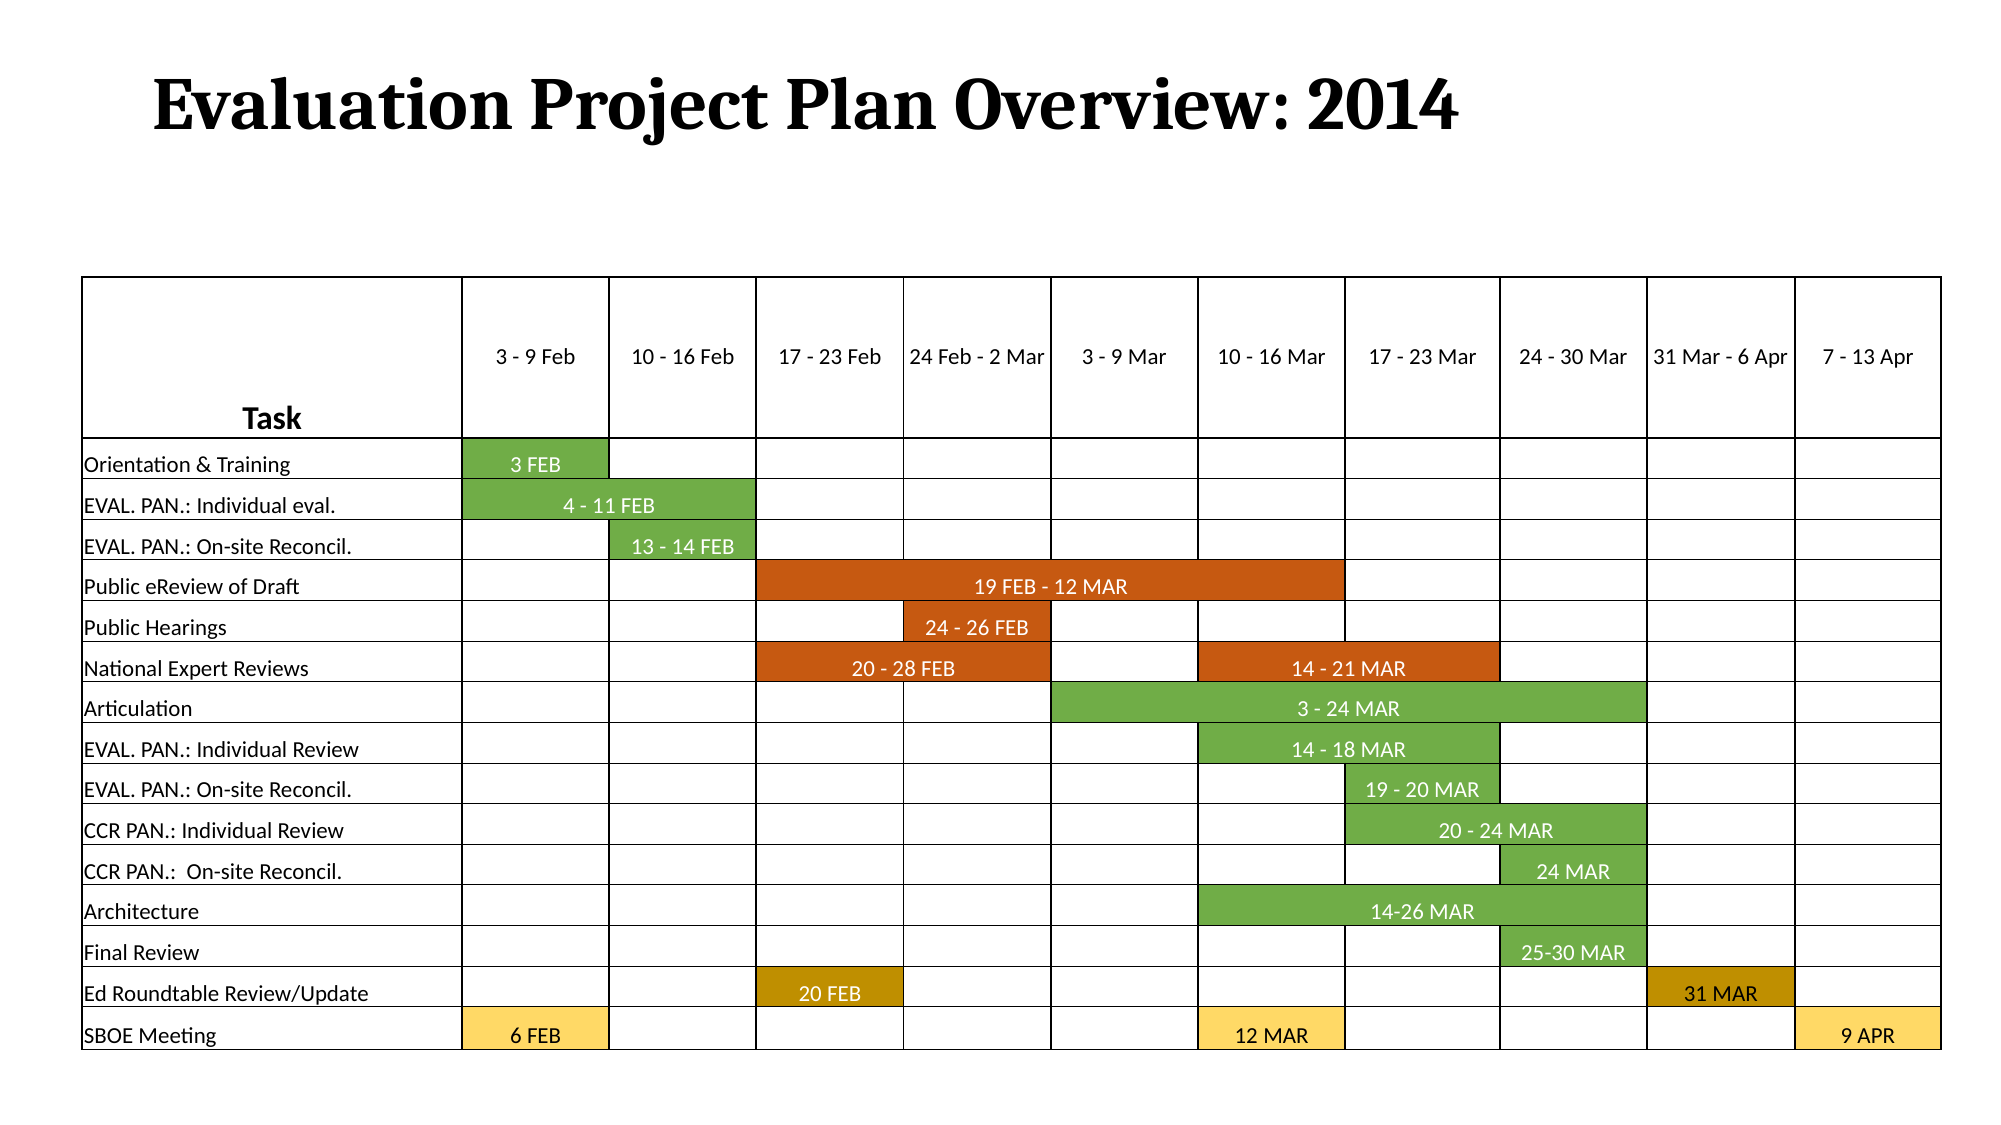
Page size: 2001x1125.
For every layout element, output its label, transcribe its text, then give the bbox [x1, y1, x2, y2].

table_cell [904, 967, 1050, 1006]
table_cell Final Review [83, 926, 461, 966]
table_cell [1648, 682, 1794, 722]
table_cell [904, 439, 1050, 478]
table_cell [1346, 479, 1499, 519]
table_cell [1796, 682, 1940, 722]
table_cell 20 - 28 FEB [757, 642, 1050, 681]
table_cell [1648, 1007, 1794, 1049]
table_cell [1796, 439, 1940, 478]
table_cell [463, 926, 608, 966]
table_cell [1796, 520, 1940, 559]
table_cell [1796, 560, 1940, 600]
table_cell 20 FEB [757, 967, 903, 1006]
table_cell [757, 520, 903, 559]
table_cell 9 APR [1796, 1007, 1940, 1049]
table_header 17 - 23 Mar [1346, 278, 1499, 437]
table_cell 3 - 24 MAR [1052, 682, 1646, 722]
table_cell [757, 804, 903, 844]
table_cell [904, 804, 1050, 844]
table_cell EVAL. PAN.: On-site Reconcil. [83, 520, 461, 559]
table_header 3 - 9 Feb [463, 278, 608, 437]
table_cell [1796, 642, 1940, 681]
table_cell [1052, 723, 1197, 763]
table_cell [1346, 439, 1499, 478]
table_cell 20 - 24 MAR [1346, 804, 1646, 844]
table_cell [757, 479, 903, 519]
table_cell [1501, 479, 1646, 519]
table_cell Ed Roundtable Review/Update [83, 967, 461, 1006]
table_cell [1796, 967, 1940, 1006]
table_cell [1648, 764, 1794, 803]
table_cell 12 MAR [1199, 1007, 1344, 1049]
table_cell [1052, 967, 1197, 1006]
table_cell 14-26 MAR [1199, 885, 1646, 925]
table_cell [1501, 601, 1646, 641]
table_cell [610, 967, 755, 1006]
table_cell 24 MAR [1501, 845, 1646, 884]
table_cell Articulation [83, 682, 461, 722]
table_cell [1346, 1007, 1499, 1049]
table_cell [610, 926, 755, 966]
table_cell [463, 764, 608, 803]
table_cell [1052, 439, 1197, 478]
table_cell 6 FEB [463, 1007, 608, 1049]
table_cell [610, 723, 755, 763]
table_cell 31 MAR [1648, 967, 1794, 1006]
table_cell [1501, 560, 1646, 600]
table_cell [463, 560, 608, 600]
table_cell Public eReview of Draft [83, 560, 461, 600]
table_cell [904, 682, 1050, 722]
table_cell [1501, 967, 1646, 1006]
table_cell [757, 1007, 903, 1049]
table_cell [1796, 479, 1940, 519]
table_cell [757, 723, 903, 763]
table_cell 14 - 21 MAR [1199, 642, 1499, 681]
table_cell [1501, 764, 1646, 803]
table_cell [904, 885, 1050, 925]
table_header Task [83, 278, 461, 437]
table_cell [1648, 520, 1794, 559]
table_cell [1199, 967, 1344, 1006]
table_cell Public Hearings [83, 601, 461, 641]
table_cell 24 - 26 FEB [904, 601, 1050, 641]
table_cell [1346, 845, 1499, 884]
table_header 3 - 9 Mar [1052, 278, 1197, 437]
table_cell [904, 1007, 1050, 1049]
table_cell National Expert Reviews [83, 642, 461, 681]
table_cell 14 - 18 MAR [1199, 723, 1499, 763]
table_cell [1501, 723, 1646, 763]
table_cell Architecture [83, 885, 461, 925]
table_cell [1199, 479, 1344, 519]
table_cell [757, 601, 903, 641]
table_cell 13 - 14 FEB [610, 520, 755, 559]
table_cell [1052, 520, 1197, 559]
table_cell 4 - 11 FEB [463, 479, 755, 519]
table_header 10 - 16 Feb [610, 278, 755, 437]
table_cell [463, 845, 608, 884]
table_cell [463, 520, 608, 559]
table_cell [1052, 926, 1197, 966]
table_cell [1648, 926, 1794, 966]
table_cell [463, 885, 608, 925]
table_cell [1501, 520, 1646, 559]
table_cell [1796, 926, 1940, 966]
table_cell [610, 804, 755, 844]
table_cell [610, 1007, 755, 1049]
table_cell [1052, 601, 1197, 641]
table_cell [1346, 520, 1499, 559]
table_cell [1199, 520, 1344, 559]
table_cell [904, 479, 1050, 519]
table_cell [1346, 601, 1499, 641]
table_cell [757, 885, 903, 925]
table_cell [757, 764, 903, 803]
table_cell [610, 601, 755, 641]
table_cell [610, 560, 755, 600]
table_cell [463, 682, 608, 722]
table_cell [1796, 885, 1940, 925]
table_cell CCR PAN.: On-site Reconcil. [83, 845, 461, 884]
table_cell [1648, 723, 1794, 763]
table_cell [1648, 885, 1794, 925]
table_cell [1796, 804, 1940, 844]
title Evaluation Project Plan Overview: 2014 [137, 26, 1863, 184]
table_header 7 - 13 Apr [1796, 278, 1940, 437]
table_cell [1052, 1007, 1197, 1049]
table_header 17 - 23 Feb [757, 278, 903, 437]
table_cell [1796, 723, 1940, 763]
table_cell [904, 520, 1050, 559]
table_cell [1052, 479, 1197, 519]
table_cell [904, 845, 1050, 884]
table_cell [610, 764, 755, 803]
table_cell [1199, 804, 1344, 844]
table_cell [757, 439, 903, 478]
table_cell [904, 764, 1050, 803]
table_cell [1648, 804, 1794, 844]
table_cell [610, 439, 755, 478]
table_cell [904, 926, 1050, 966]
table_cell [1346, 926, 1499, 966]
table_cell [610, 885, 755, 925]
table_cell [1648, 642, 1794, 681]
table_cell CCR PAN.: Individual Review [83, 804, 461, 844]
table_cell [757, 682, 903, 722]
table_cell [1052, 764, 1197, 803]
table_cell 25-30 MAR [1501, 926, 1646, 966]
table_cell [463, 804, 608, 844]
table_cell [1199, 926, 1344, 966]
table_cell [1648, 845, 1794, 884]
table_cell [1648, 560, 1794, 600]
table_cell [1346, 967, 1499, 1006]
table_cell [1796, 845, 1940, 884]
table_cell [1501, 439, 1646, 478]
table_cell [1199, 845, 1344, 884]
table_cell 3 FEB [463, 439, 608, 478]
table_cell [610, 845, 755, 884]
table_cell [1648, 479, 1794, 519]
table_cell [463, 967, 608, 1006]
table_cell [1648, 439, 1794, 478]
table_header 31 Mar - 6 Apr [1648, 278, 1794, 437]
table_cell EVAL. PAN.: On-site Reconcil. [83, 764, 461, 803]
table_cell SBOE Meeting [83, 1007, 461, 1049]
table_cell [1346, 560, 1499, 600]
table_cell EVAL. PAN.: Individual eval. [83, 479, 461, 519]
table_header 10 - 16 Mar [1199, 278, 1344, 437]
table_cell [463, 723, 608, 763]
table_cell [1052, 845, 1197, 884]
table_cell [1199, 439, 1344, 478]
table_cell 19 - 20 MAR [1346, 764, 1499, 803]
table_cell [1052, 804, 1197, 844]
table_cell [463, 642, 608, 681]
table_header 24 - 30 Mar [1501, 278, 1646, 437]
table_cell [1648, 601, 1794, 641]
table_cell [610, 642, 755, 681]
table_header 24 Feb - 2 Mar [904, 278, 1050, 437]
table_cell [463, 601, 608, 641]
table_cell [904, 723, 1050, 763]
table_cell [1052, 885, 1197, 925]
table_cell EVAL. PAN.: Individual Review [83, 723, 461, 763]
table_cell [1501, 1007, 1646, 1049]
table_cell [757, 845, 903, 884]
table_cell [1796, 764, 1940, 803]
table_cell [1501, 642, 1646, 681]
table_cell Orientation & Training [83, 439, 461, 478]
table_cell [1052, 642, 1197, 681]
table_cell [1199, 764, 1344, 803]
table_cell 19 FEB - 12 MAR [757, 560, 1344, 600]
table_cell [1796, 601, 1940, 641]
table_cell [757, 926, 903, 966]
table_cell [1199, 601, 1344, 641]
table_cell [610, 682, 755, 722]
